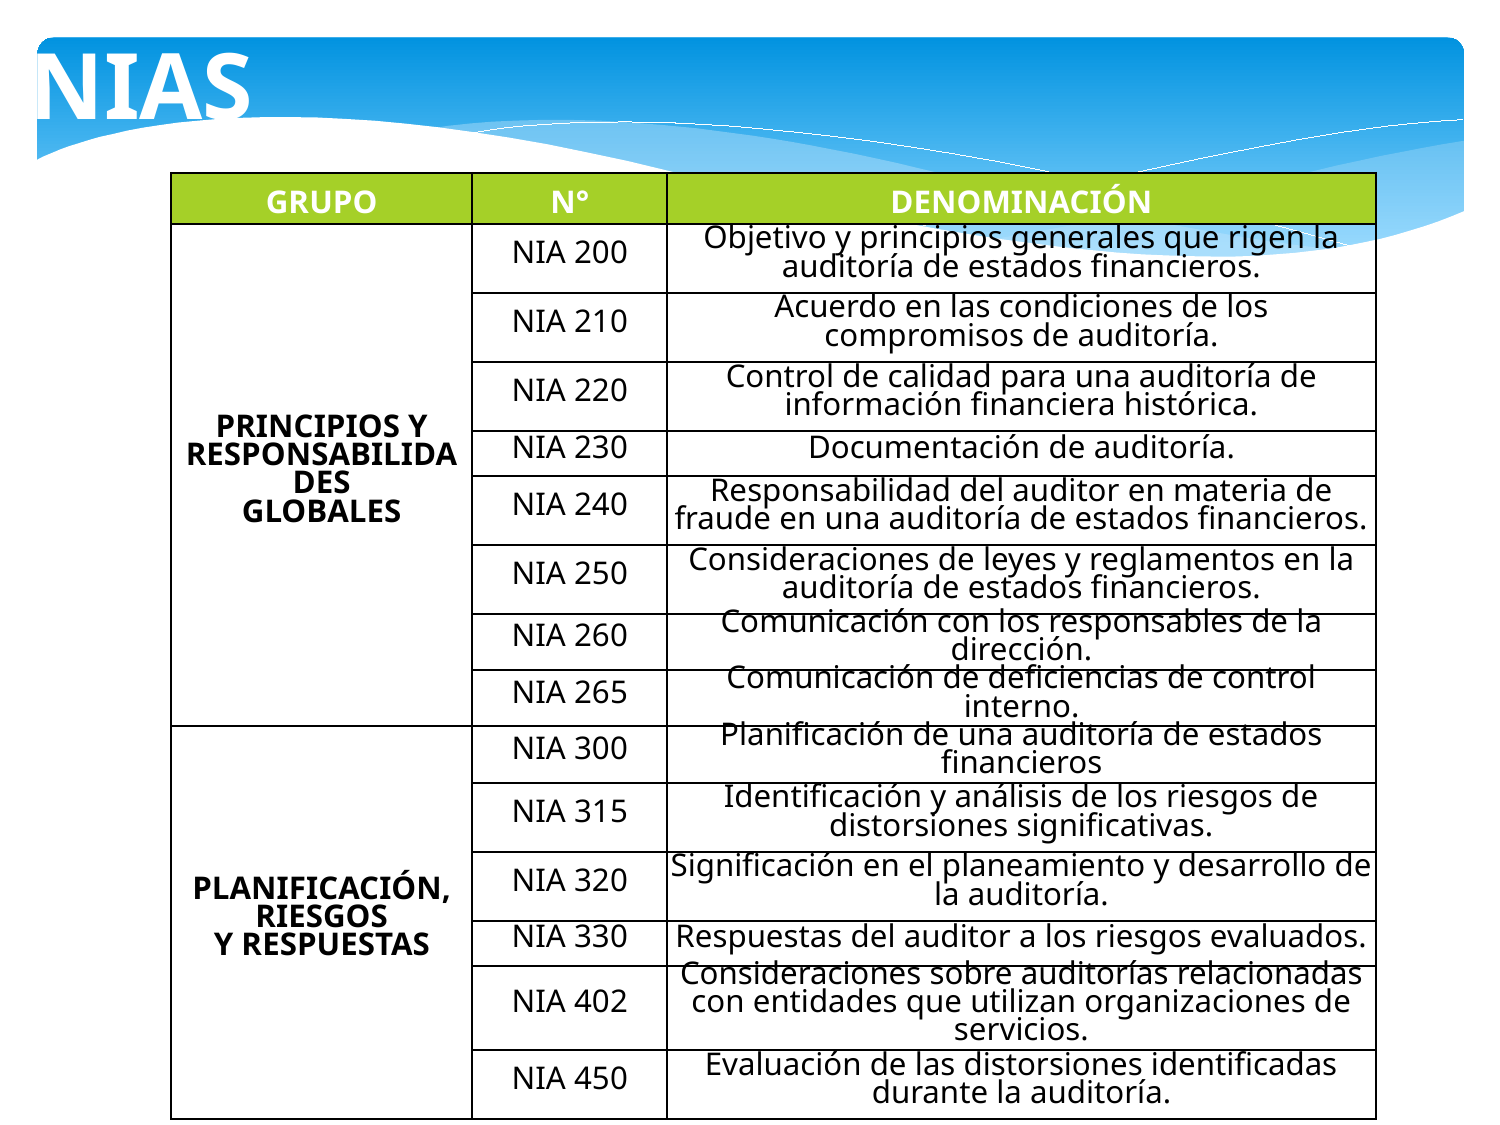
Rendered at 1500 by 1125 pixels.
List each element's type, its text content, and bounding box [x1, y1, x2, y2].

table_cell Documentación de auditoría. [668, 432, 1375, 475]
table_cell Significación en el planeamiento y desarrollo de la auditoría. [668, 853, 1375, 920]
table_cell NIA 240 [473, 477, 666, 544]
table_cell NIA 210 [473, 294, 666, 361]
table_cell NIA 402 [473, 967, 666, 1049]
table_cell NIA 230 [473, 432, 666, 475]
table_cell PRINCIPIOS Y RESPONSABILIDADES GLOBALES [172, 225, 471, 725]
table_cell NIA 250 [473, 546, 666, 613]
table_cell Responsabilidad del auditor en materia de fraude en una auditoría de estados financieros. [668, 477, 1375, 544]
table_cell NIA 330 [473, 922, 666, 965]
table_cell NIA 320 [473, 853, 666, 920]
table_cell Respuestas del auditor a los riesgos evaluados. [668, 922, 1375, 965]
table_cell NIA 200 [473, 225, 666, 292]
table_cell Acuerdo en las condiciones de los compromisos de auditoría. [668, 294, 1375, 361]
table_cell Consideraciones sobre auditorías relacionadas con entidades que utilizan organizaciones de servicios. [668, 967, 1375, 1049]
table_cell Control de calidad para una auditoría de información financiera histórica. [668, 363, 1375, 430]
table_cell NIA 450 [473, 1051, 666, 1118]
table_cell NIA 315 [473, 784, 666, 851]
table_cell NIA 300 [473, 727, 666, 782]
table_cell Planificación de una auditoría de estados financieros [668, 727, 1375, 782]
table_cell Objetivo y principios generales que rigen la auditoría de estados financieros. [668, 225, 1375, 292]
table_header N° [473, 174, 666, 223]
table_cell Identificación y análisis de los riesgos de distorsiones significativas. [668, 784, 1375, 851]
title NIAS [0, 0, 455, 171]
table_cell NIA 265 [473, 671, 666, 725]
table_header GRUPO [172, 174, 471, 223]
table_cell NIA 260 [473, 615, 666, 669]
table_cell Comunicación de deficiencias de control interno. [668, 671, 1375, 725]
table_cell PLANIFICACIÓN, RIESGOS Y RESPUESTAS [172, 727, 471, 1118]
table_cell Consideraciones de leyes y reglamentos en la auditoría de estados financieros. [668, 546, 1375, 613]
table_cell NIA 220 [473, 363, 666, 430]
table_cell Comunicación con los responsables de la dirección. [668, 615, 1375, 669]
table_cell Evaluación de las distorsiones identificadas durante la auditoría. [668, 1051, 1375, 1118]
table_header DENOMINACIÓN [668, 174, 1375, 223]
